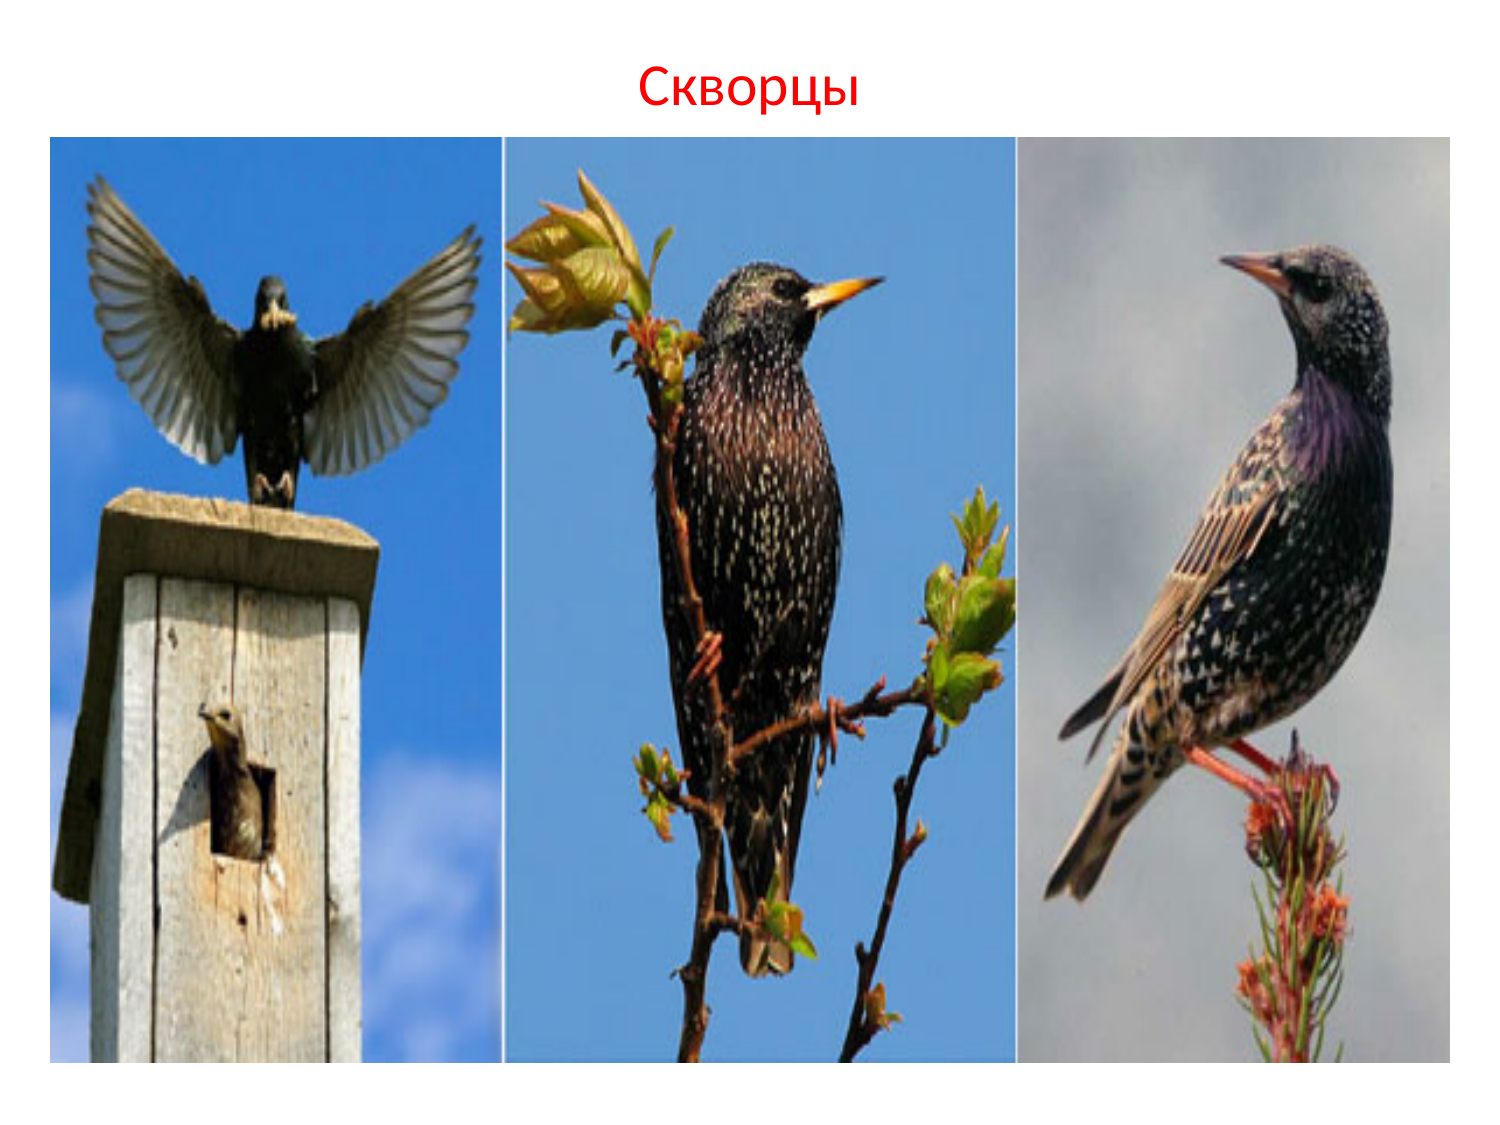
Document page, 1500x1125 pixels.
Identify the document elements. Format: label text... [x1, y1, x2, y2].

picture [49, 137, 1451, 1063]
title Скворцы [74, 37, 1426, 126]
